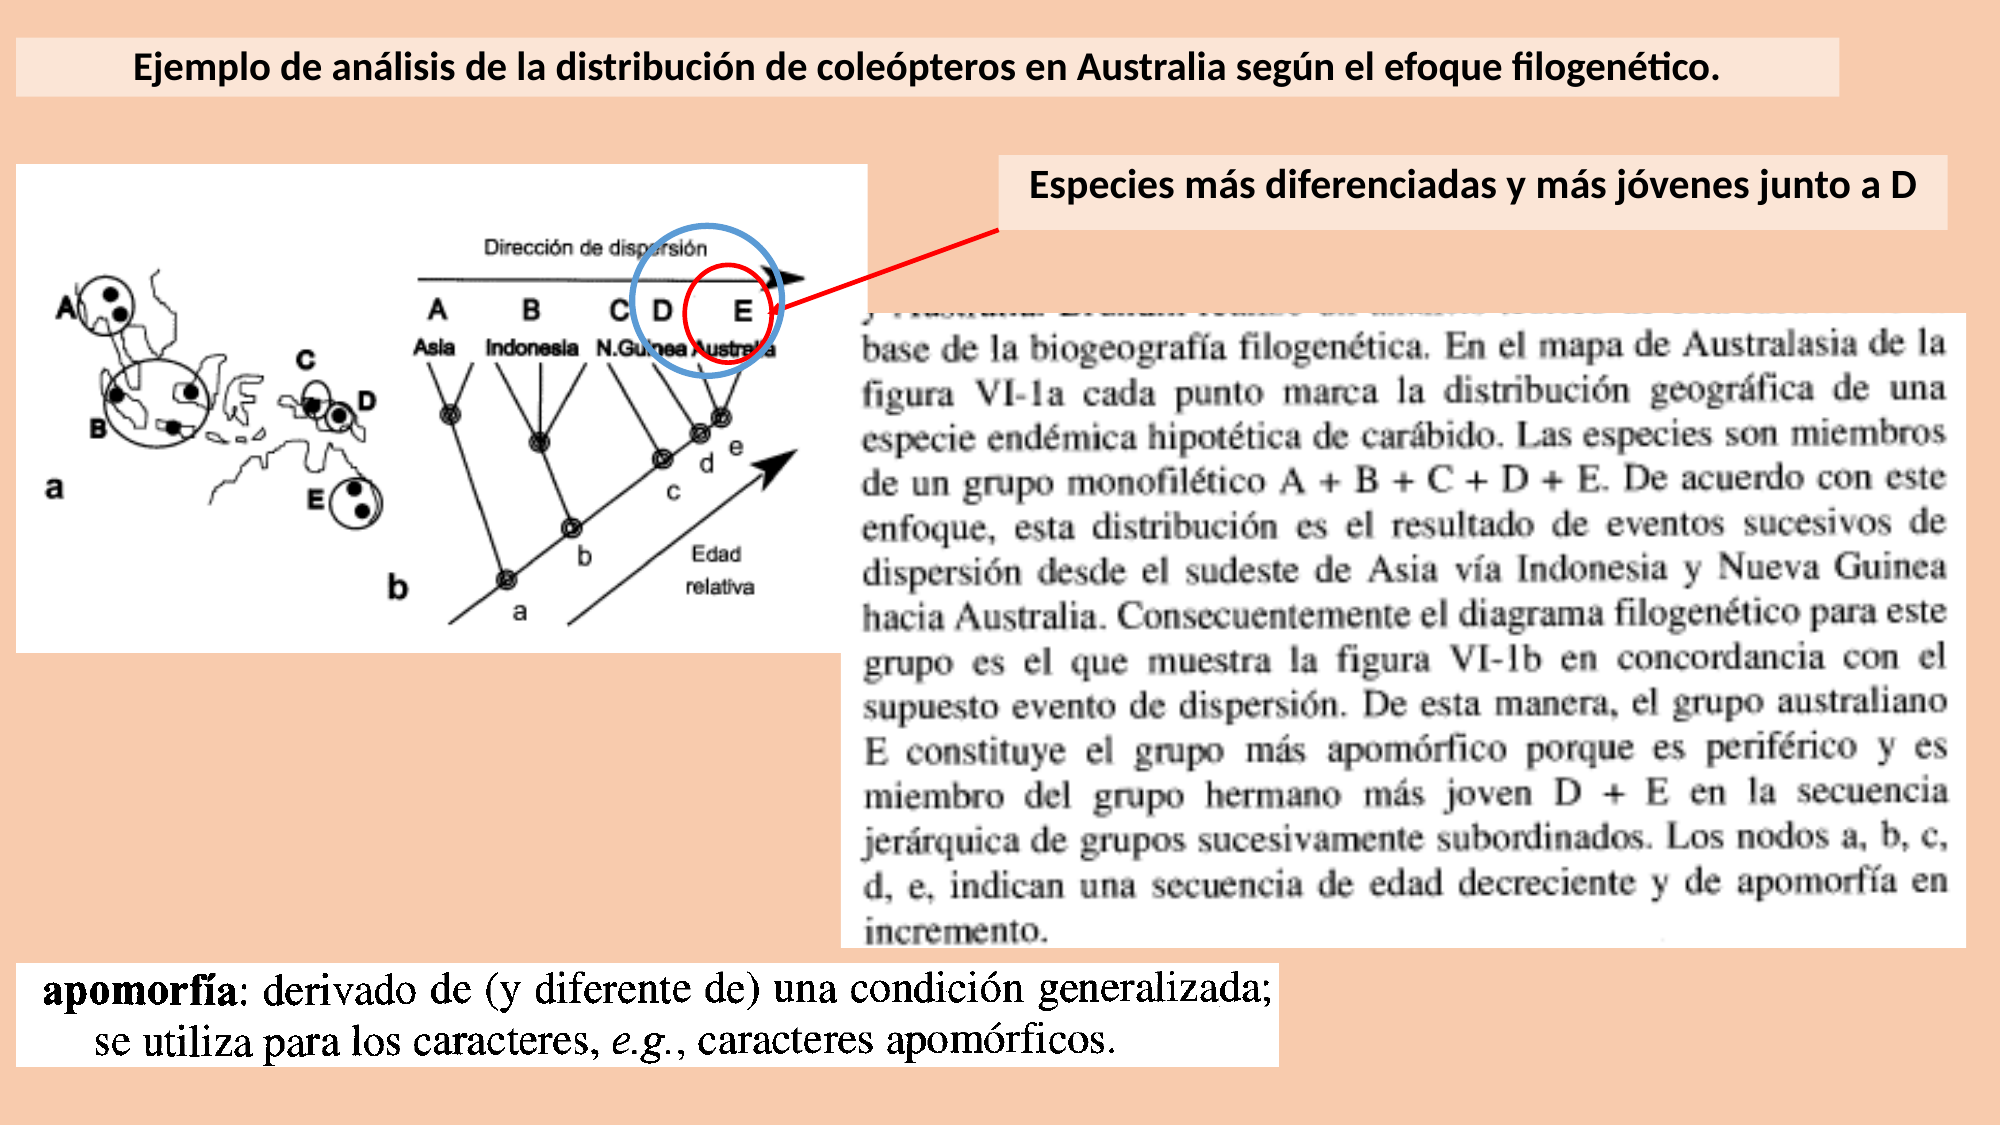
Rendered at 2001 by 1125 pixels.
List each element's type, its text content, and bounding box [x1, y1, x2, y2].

text_box Especies más diferenciadas y más jóvenes junto a D [998, 155, 1948, 230]
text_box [767, 229, 999, 314]
picture [16, 164, 1967, 948]
picture [16, 963, 1279, 1067]
text_box Ejemplo de análisis de la distribución de coleópteros en Australia según el efoque filogenético. [16, 37, 1840, 97]
